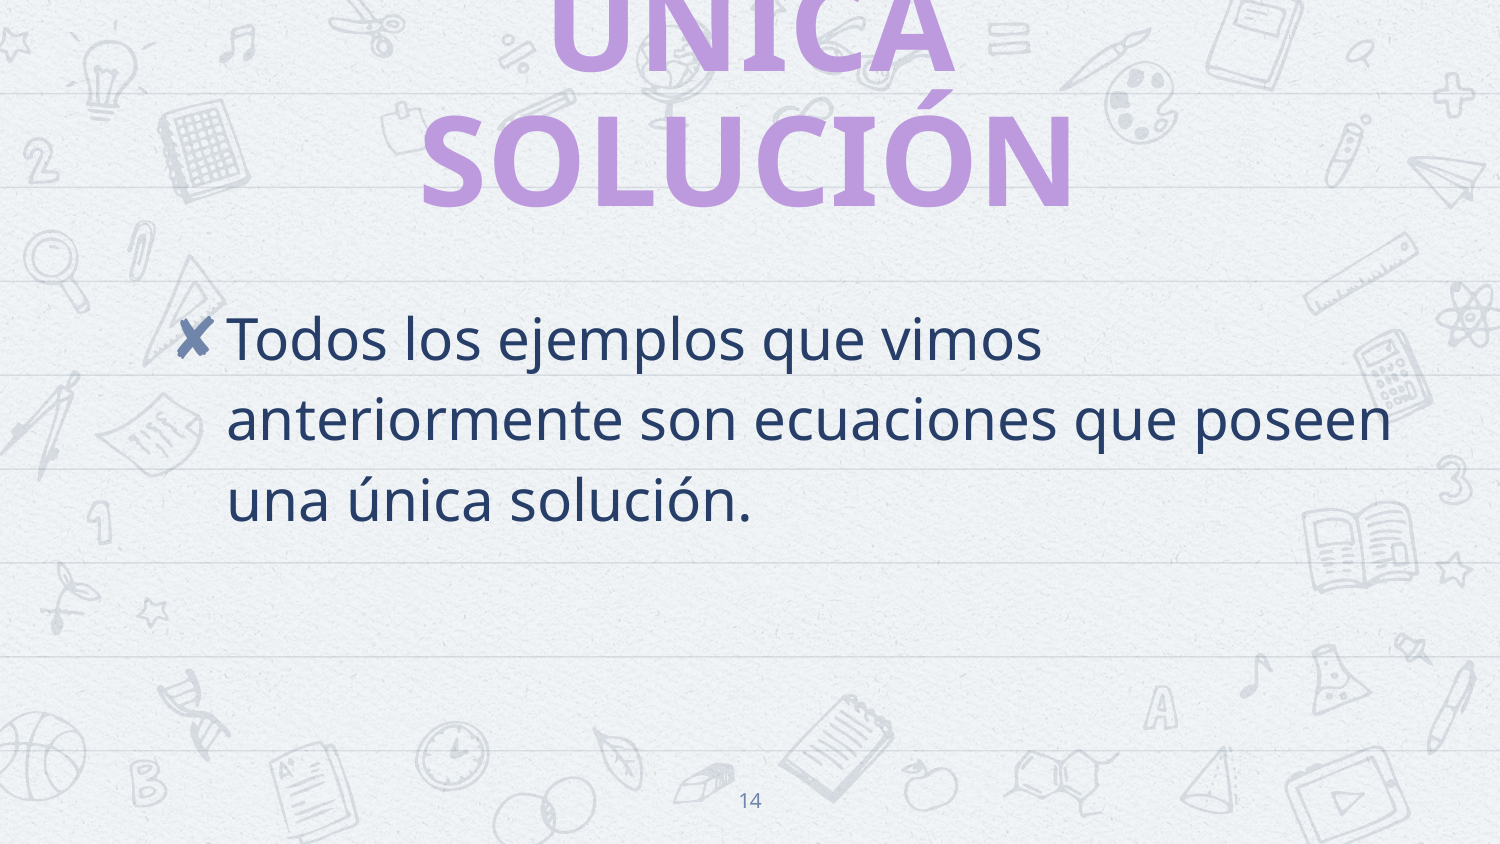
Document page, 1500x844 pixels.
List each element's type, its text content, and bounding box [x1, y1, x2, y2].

subtitle Todos los ejemplos que vimos anteriormente son ecuaciones que poseen una única solución. [151, 291, 1439, 802]
picture [0, 0, 1500, 844]
title UNICA SOLUCIÓN [209, 92, 1291, 234]
slide_number 14 [705, 779, 795, 825]
